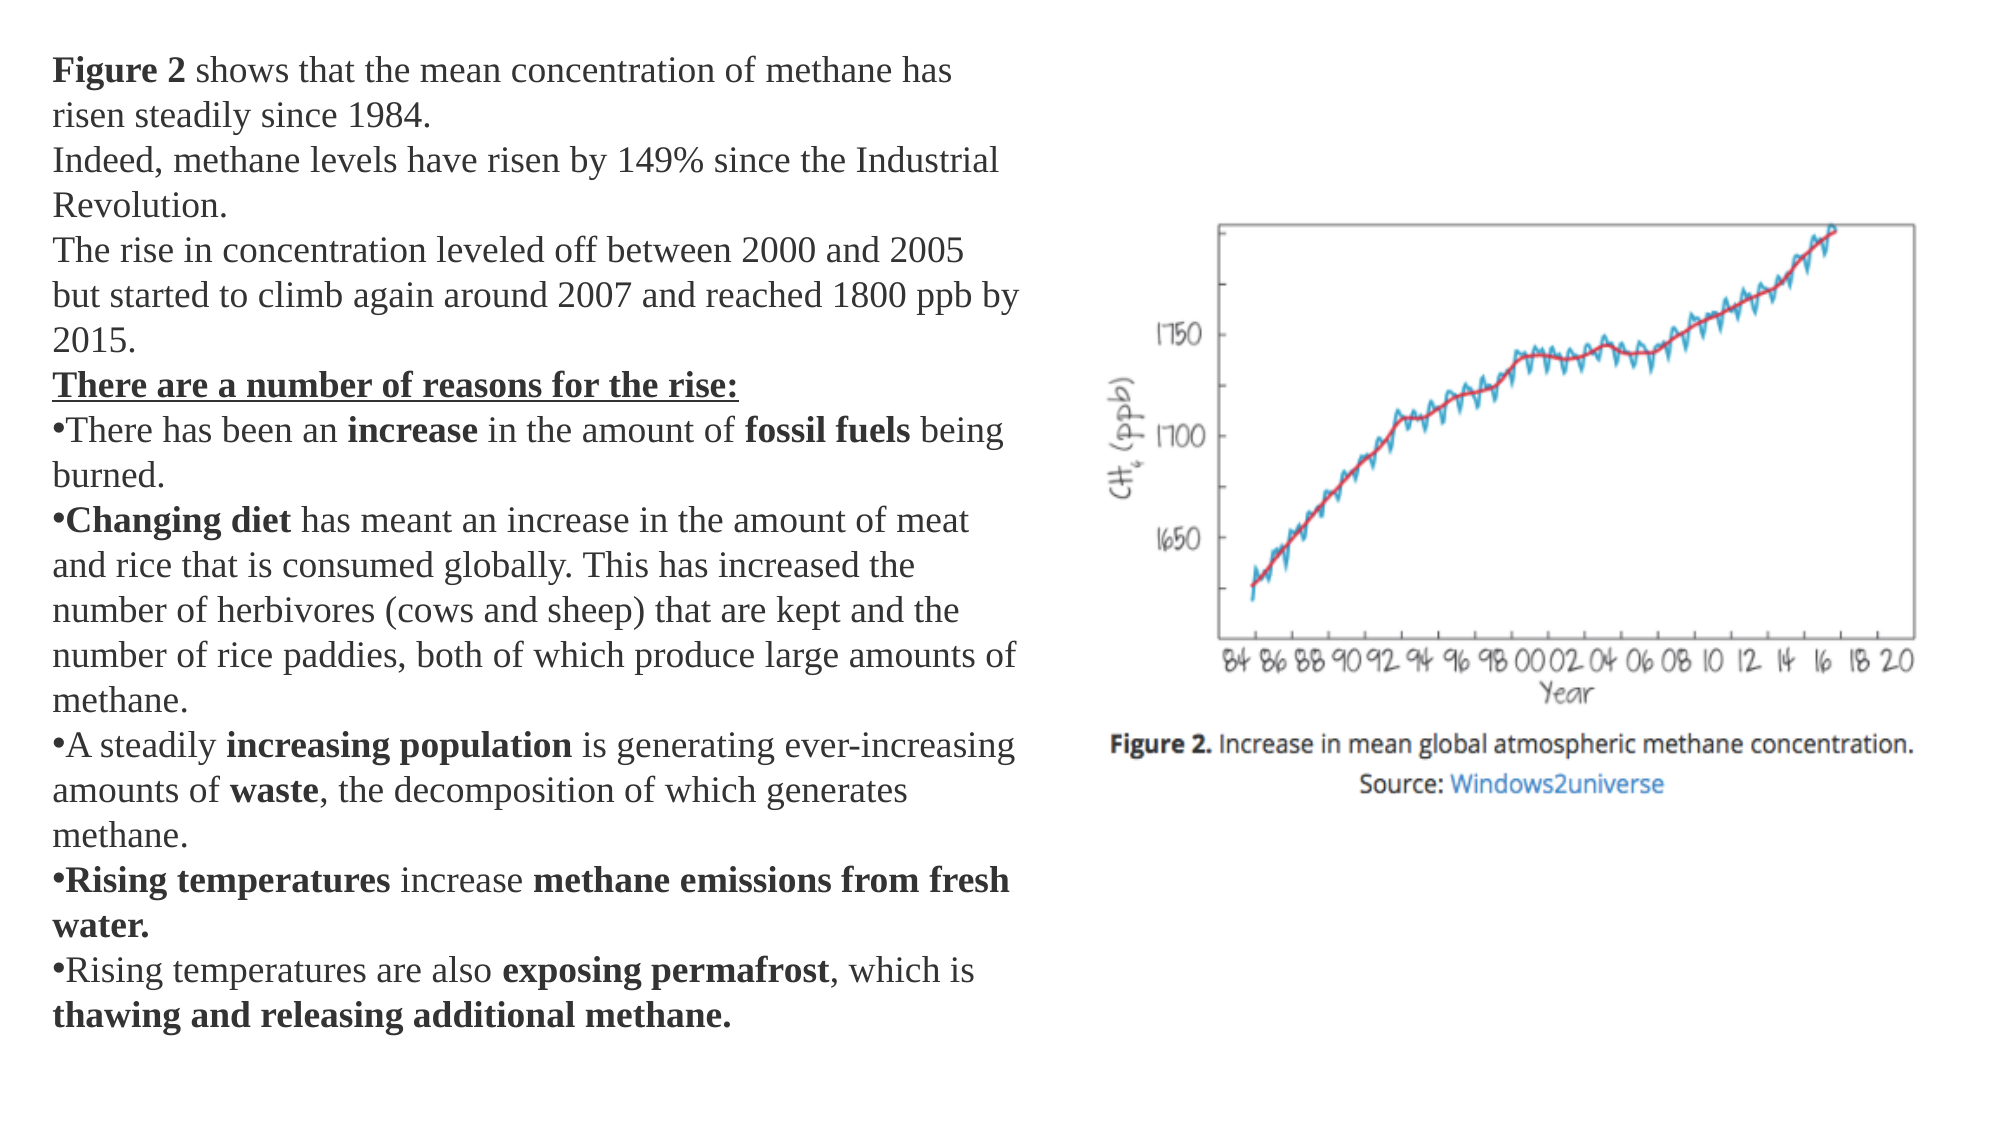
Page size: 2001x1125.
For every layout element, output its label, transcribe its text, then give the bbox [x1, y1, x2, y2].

text_box Figure 2 shows that the mean concentration of methane has risen steadily since 1984. Indeed, methane levels have risen by 149% since the Industrial Revolution. The rise in concentration leveled off between 2000 and 2005 but started to climb again around 2007 and reached 1800 ppb by 2015. There are a number of reasons for the rise: There has been an increase in the amount of fossil fuels being burned. Changing diet has meant an increase in the amount of meat and rice that is consumed globally. This has increased the number of herbivores (cows and sheep) that are kept and the number of rice paddies, both of which produce large amounts of methane. A steadily increasing population is generating ever-increasing amounts of waste, the decomposition of which generates methane. Rising temperatures increase methane emissions from fresh water. Rising temperatures are also exposing permafrost, which is thawing and releasing additional methane. [37, 37, 1038, 1043]
picture [1037, 162, 2000, 839]
